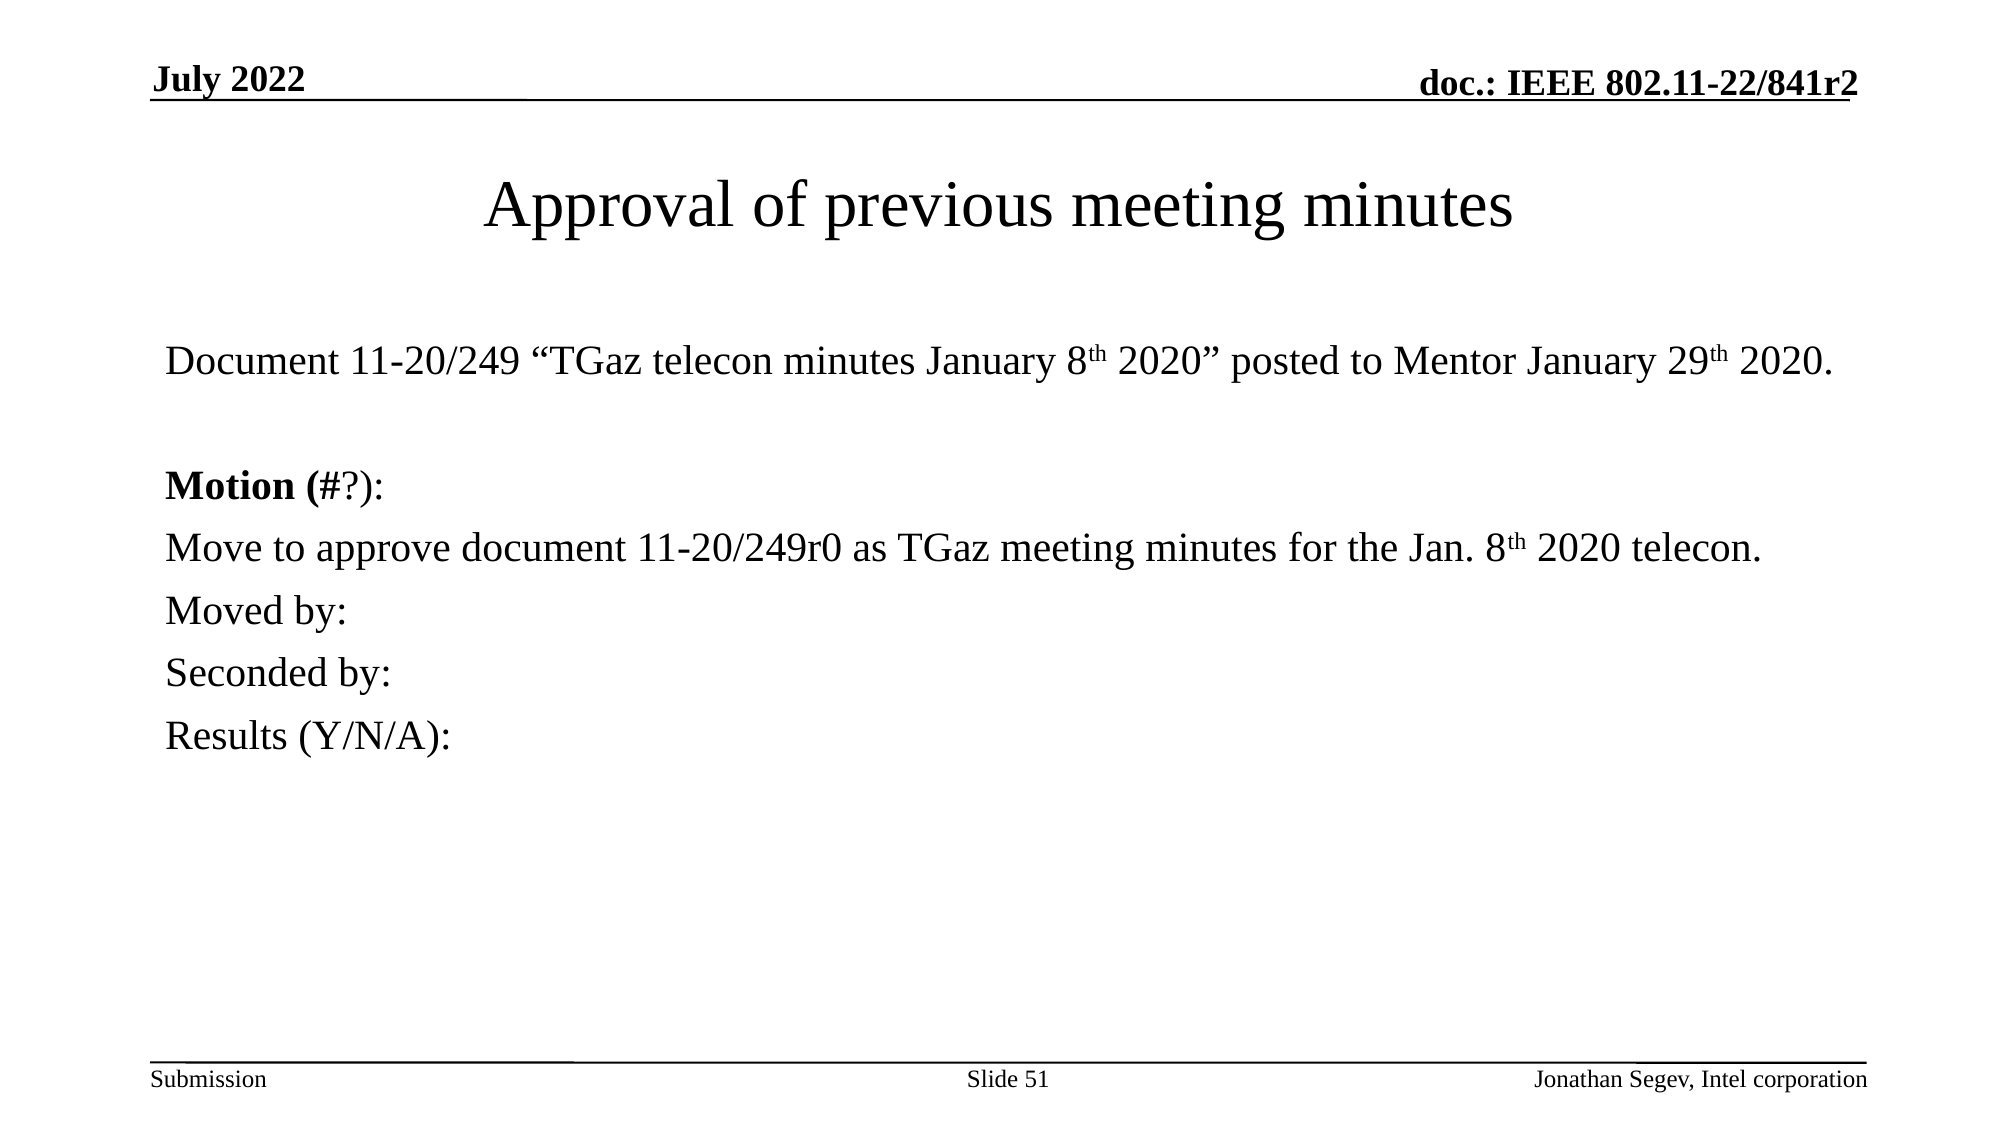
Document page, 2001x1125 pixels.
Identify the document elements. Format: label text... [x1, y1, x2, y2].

slide_number Slide 51 [950, 1061, 1067, 1123]
footer Jonathan Segev, Intel corporation [1171, 1061, 1869, 1093]
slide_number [152, 54, 563, 100]
list Document 11-20/249 “TGaz telecon minutes January 8th 2020” posted to Mentor January 29th 2020. Motion (#?): Move to approve document 11-20/249r0 as TGaz meeting minutes for the Jan. 8th 2020 telecon. Moved by: Seconded by: Results (Y/N/A): [149, 324, 1850, 1000]
title Approval of previous meeting minutes [149, 112, 1850, 288]
